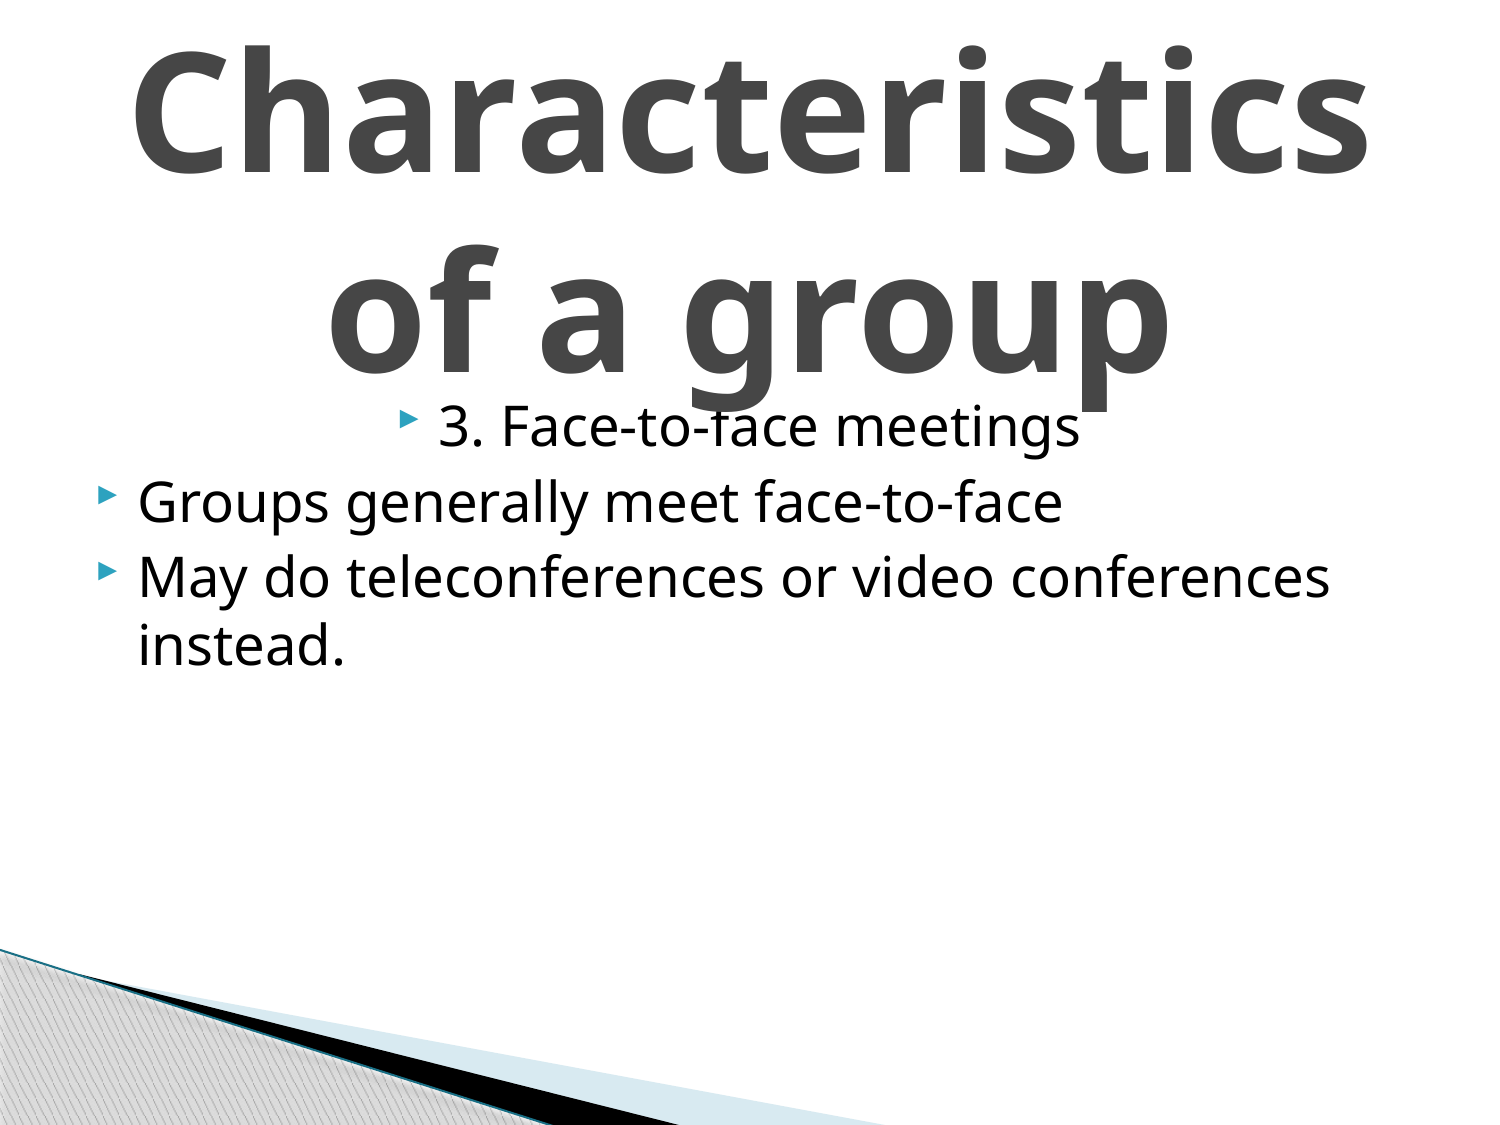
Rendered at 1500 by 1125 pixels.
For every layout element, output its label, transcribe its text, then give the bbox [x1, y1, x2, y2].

list 3. Face-to-face meetings Groups generally meet face-to-face May do teleconferences or video conferences instead. [62, 382, 1413, 1125]
title Characteristics of a group [75, 112, 1425, 300]
